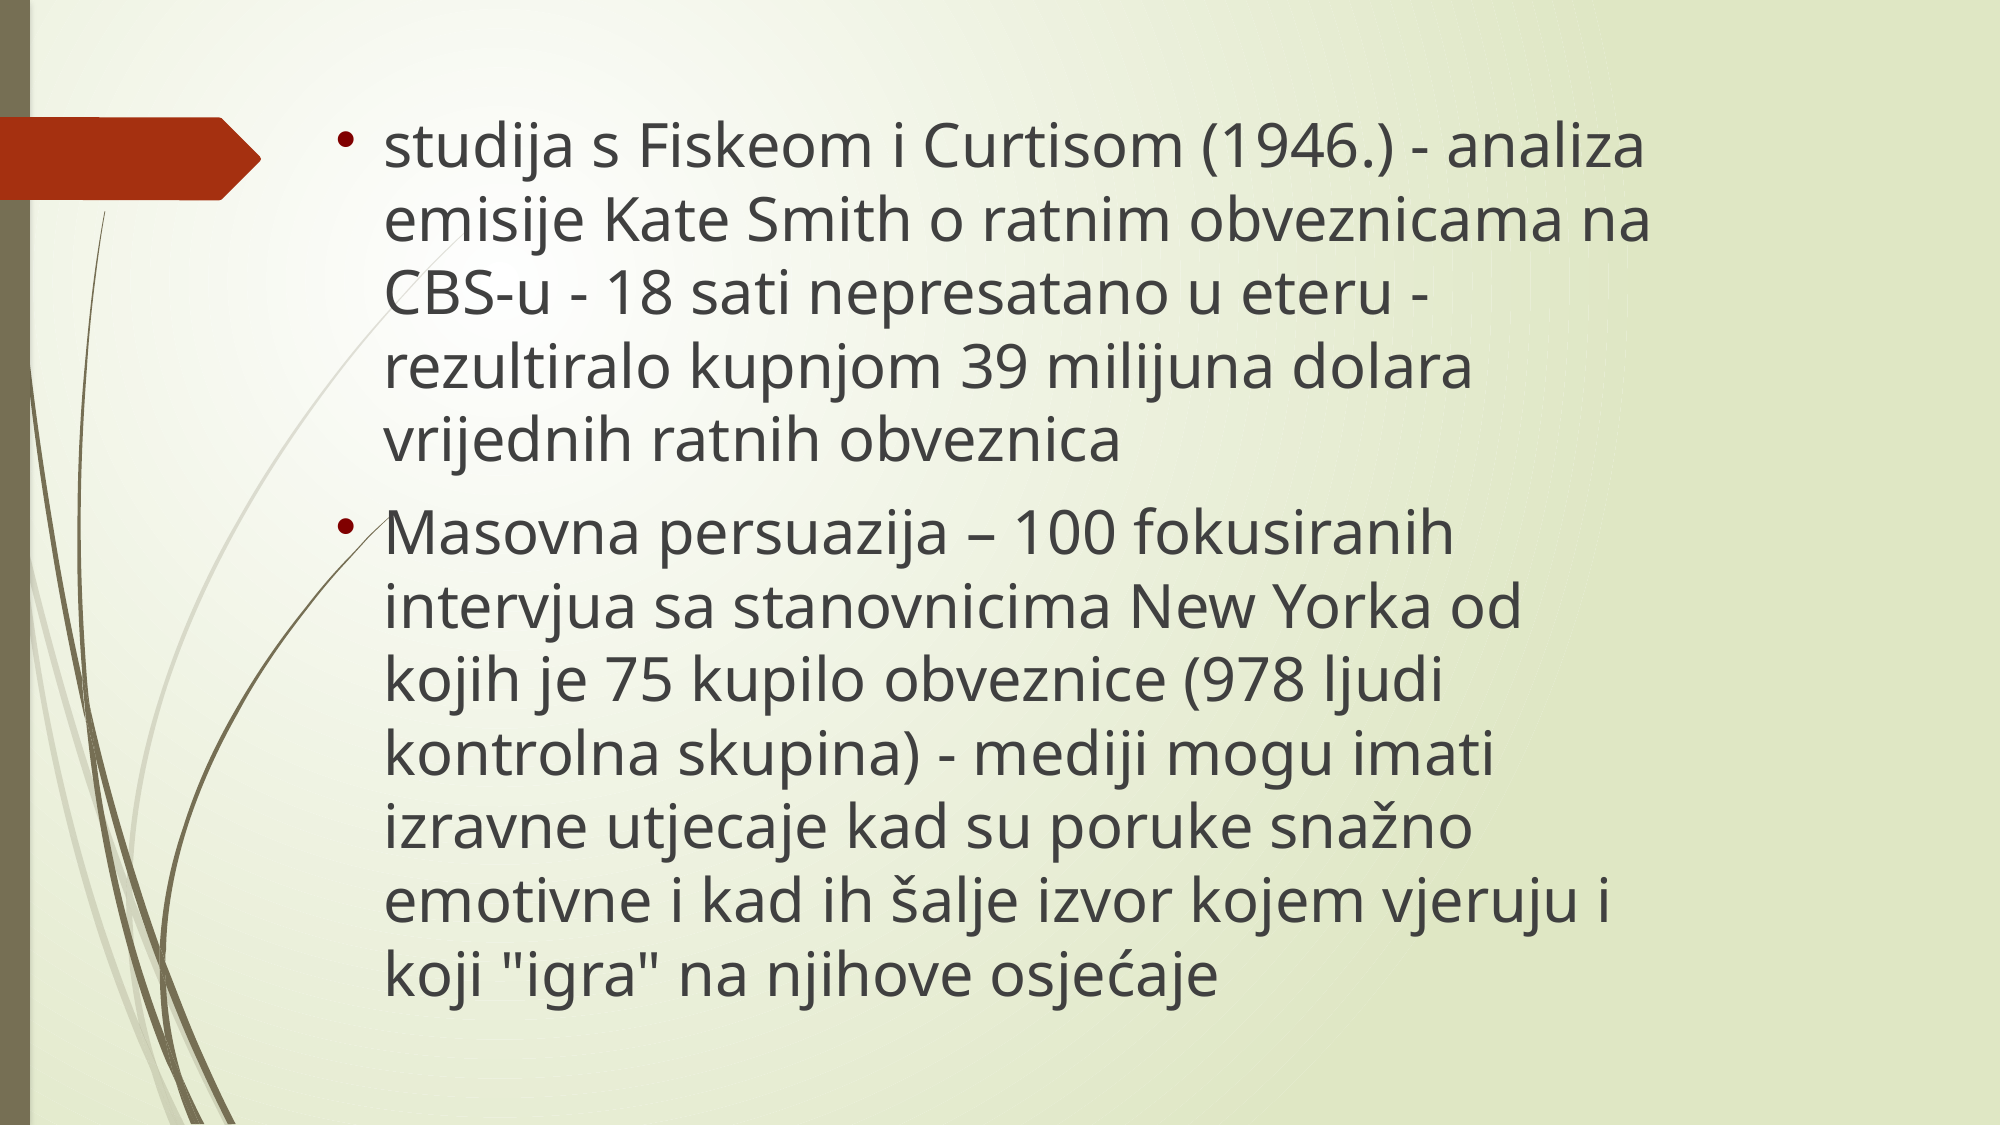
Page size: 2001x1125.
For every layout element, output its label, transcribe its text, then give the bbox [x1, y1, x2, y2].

list studija s Fiskeom i Curtisom (1946.) - analiza emisije Kate Smith o ratnim obveznicama na CBS-u - 18 sati nepresatano u eteru - rezultiralo kupnjom 39 milijuna dolara vrijednih ratnih obveznica Masovna persuazija – 100 fokusiranih intervjua sa stanovnicima New Yorka od kojih je 75 kupilo obveznice (978 ljudi kontrolna skupina) - mediji mogu imati izravne utjecaje kad su poruke snažno emotivne i kad ih šalje izvor kojem vjeruju i koji "igra" na njihove osjećaje [304, 98, 1688, 1020]
